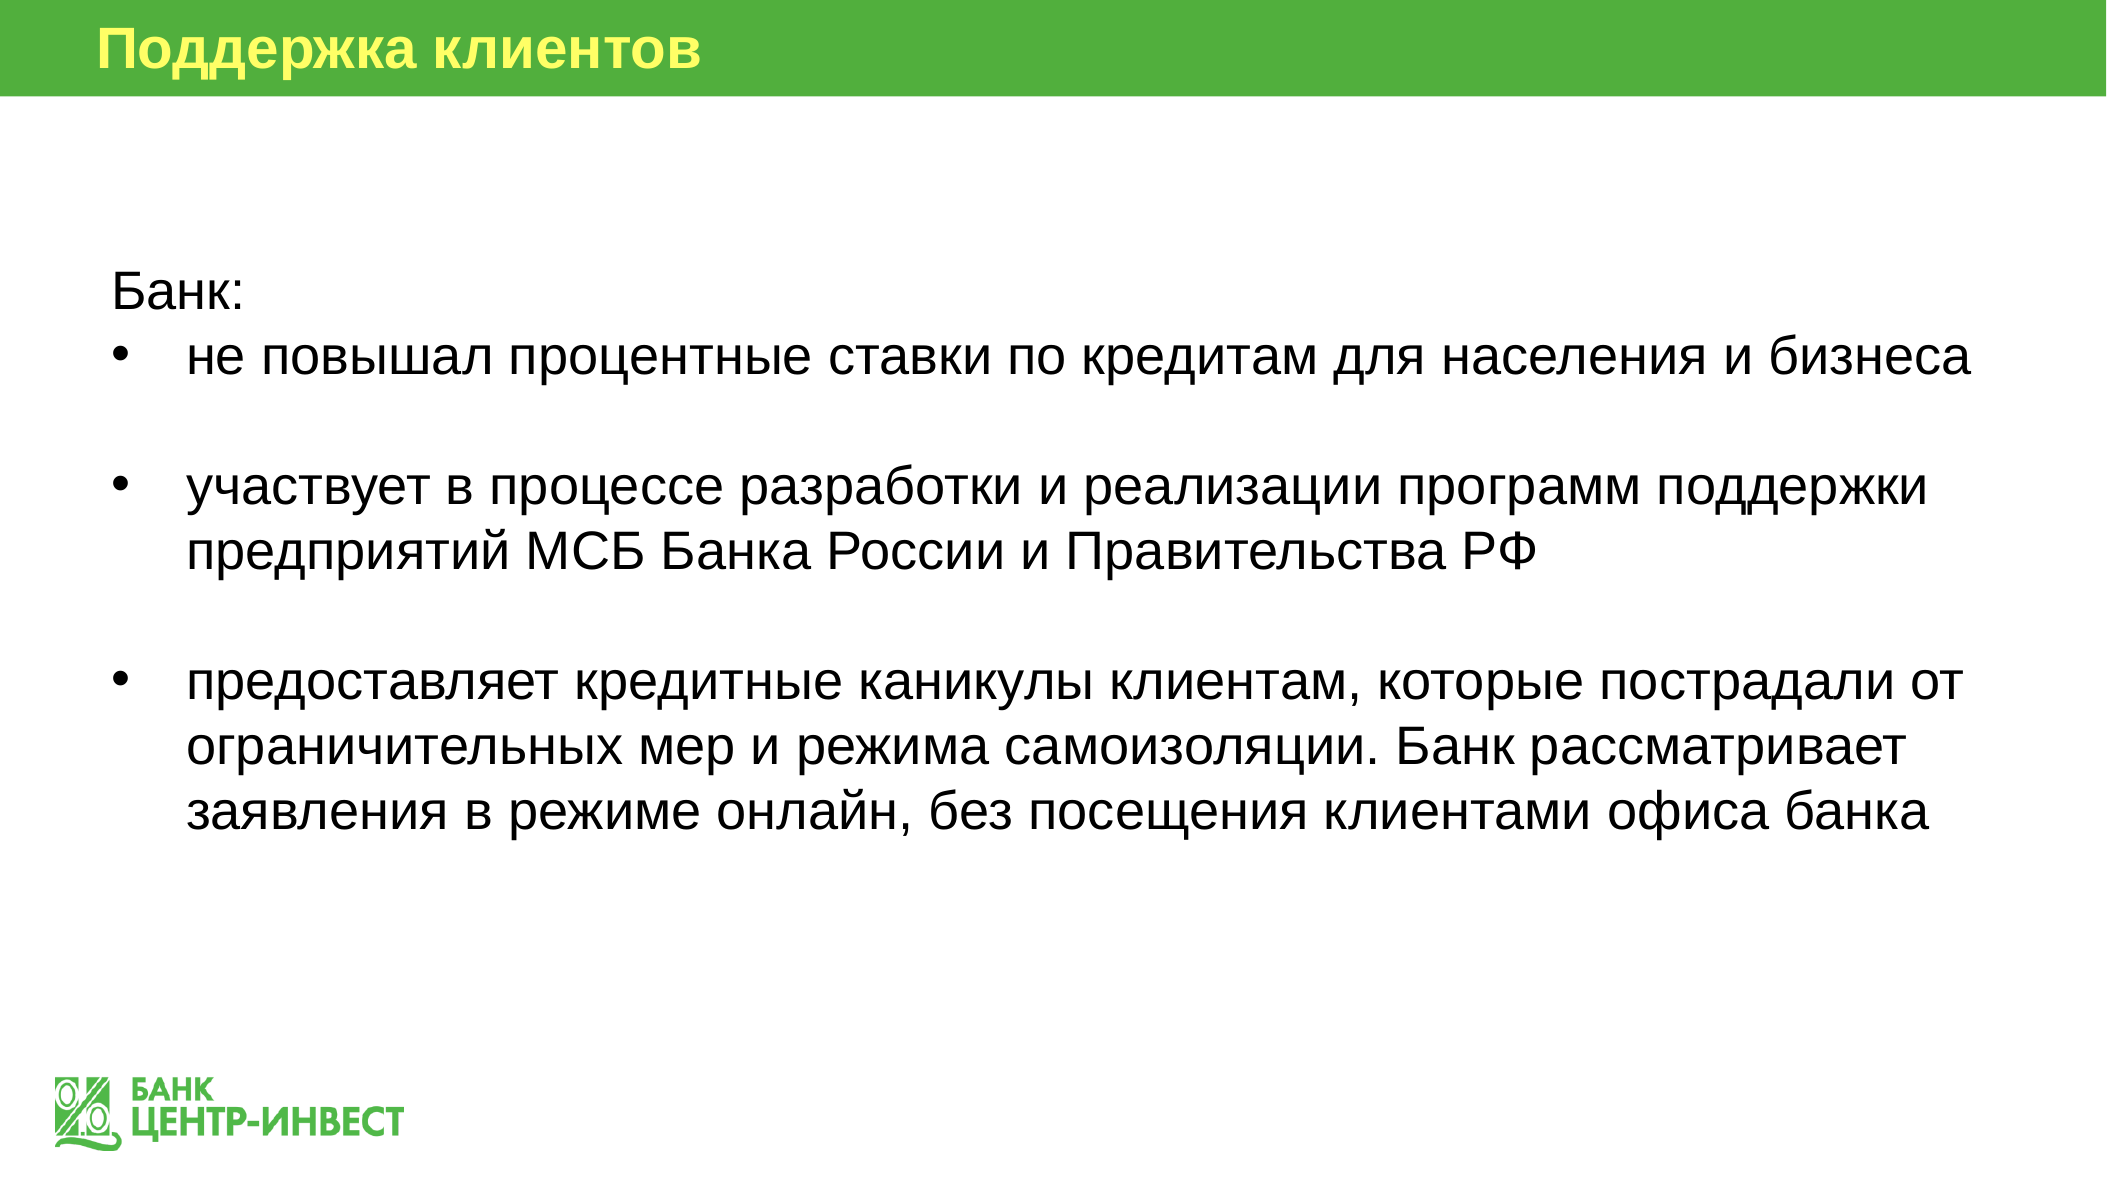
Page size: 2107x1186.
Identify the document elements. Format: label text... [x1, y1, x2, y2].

text_box Банк: не повышал процентные ставки по кредитам для населения и бизнеса участвует в процессе разработки и реализации программ поддержки предприятий МСБ Банка России и Правительства РФ предоставляет кредитные каникулы клиентам, которые пострадали от ограничительных мер и режима самоизоляции. Банк рассматривает заявления в режиме онлайн, без посещения клиентами офиса банка [96, 248, 2046, 913]
picture [54, 1076, 404, 1151]
title Поддержка клиентов [96, 0, 1993, 98]
